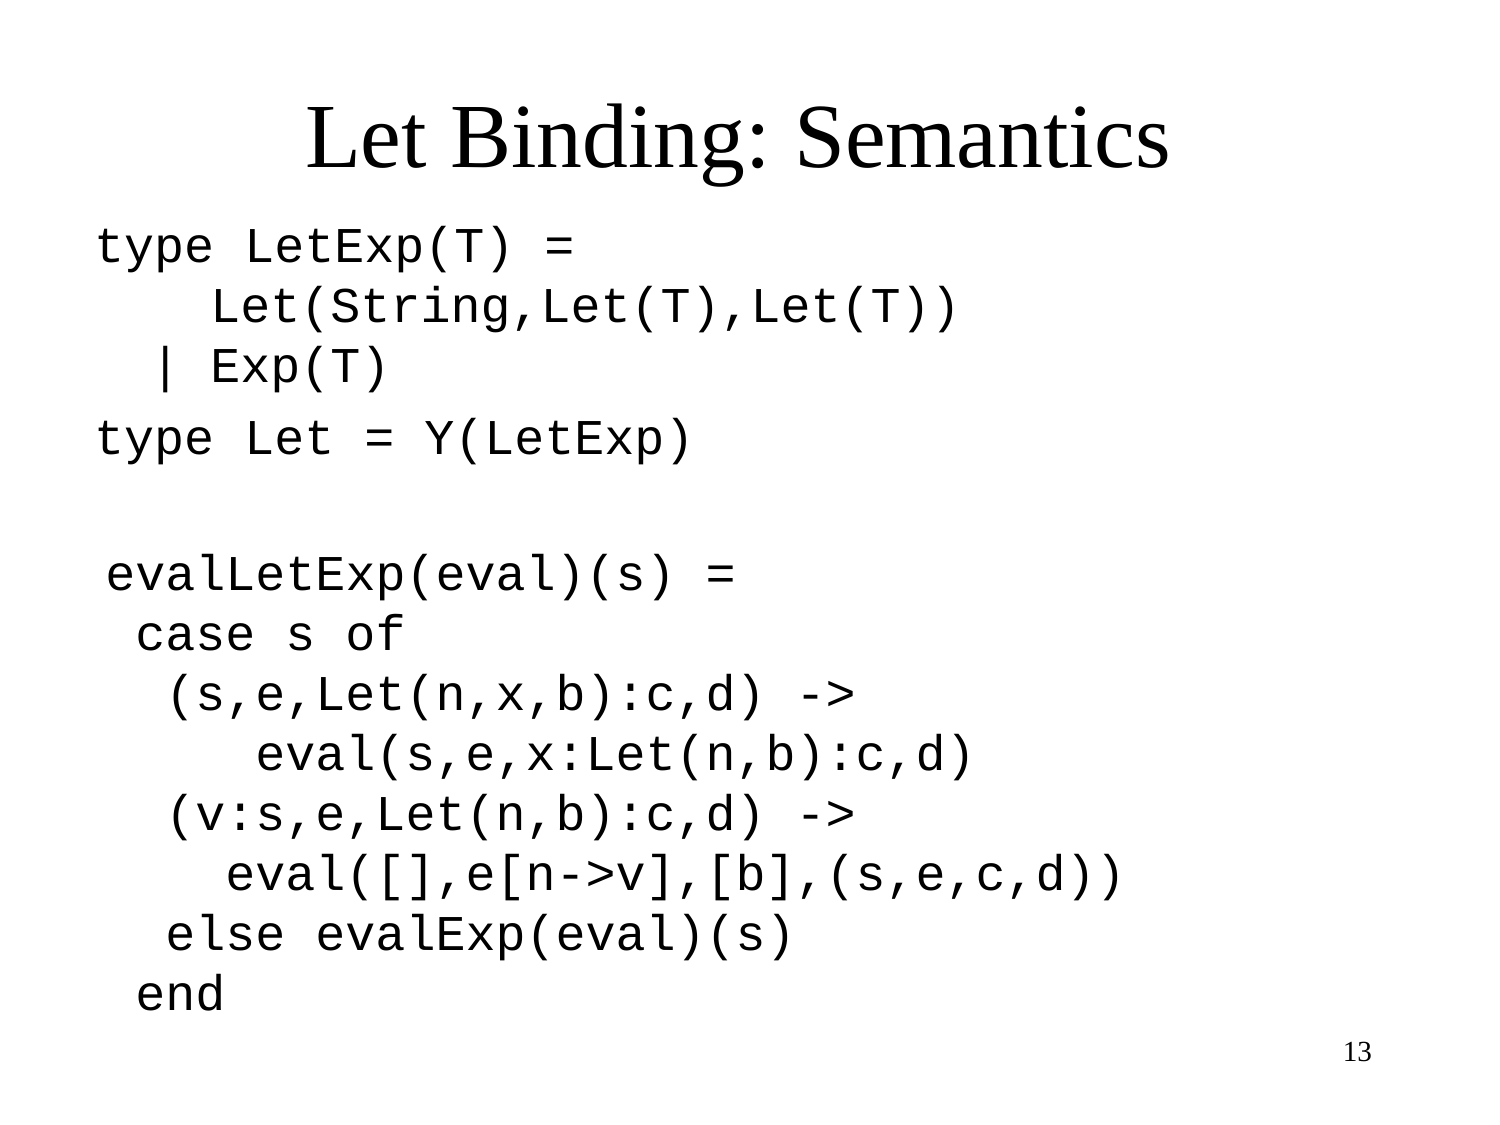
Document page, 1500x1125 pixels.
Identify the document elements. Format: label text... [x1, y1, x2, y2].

title Let Binding: Semantics [100, 37, 1377, 226]
text_box evalLetExp(eval)(s) = case s of (s,e,Let(n,x,b):c,d) -> eval(s,e,x:Let(n,b):c,d) (v:s,e,Let(n,b):c,d) -> eval([],e[n->v],[b],(s,e,c,d)) else evalExp(eval)(s) end [90, 533, 1141, 1088]
list type LetExp(T) = Let(String,Let(T),Let(T)) | Exp(T) type Let = Y(LetExp) [78, 204, 1217, 483]
slide_number 13 [1074, 1024, 1388, 1101]
